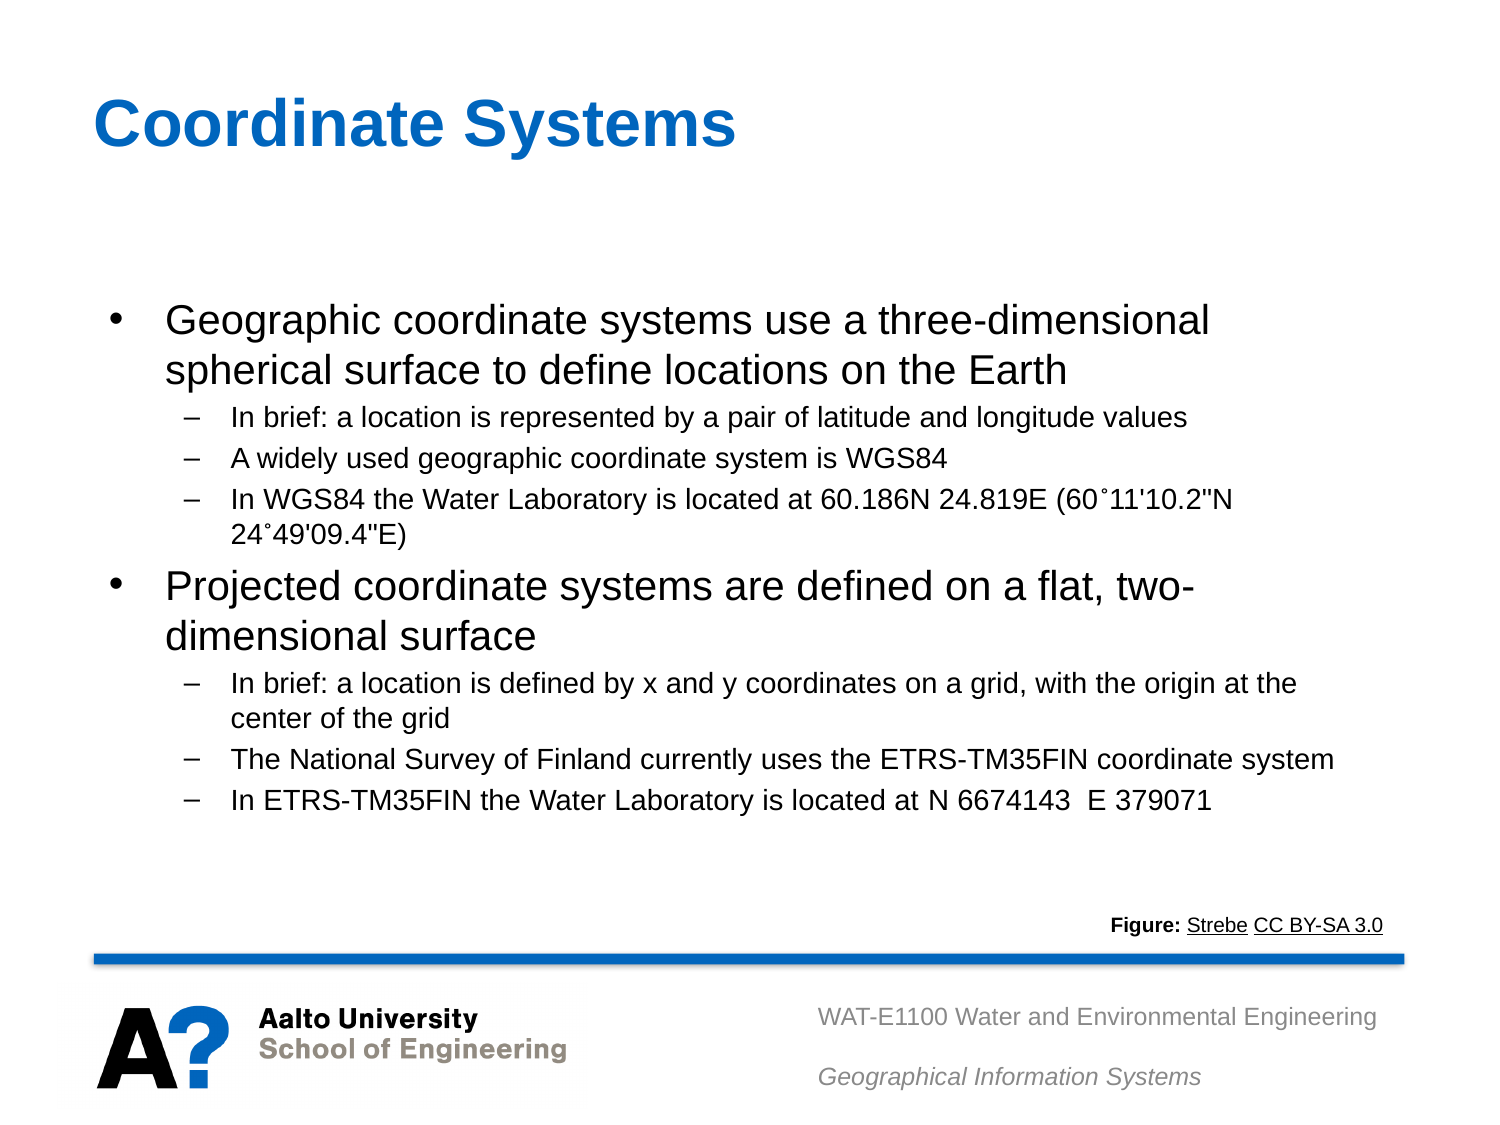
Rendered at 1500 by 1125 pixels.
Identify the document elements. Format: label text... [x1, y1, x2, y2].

text_box Geographic coordinate systems use a three-dimensional spherical surface to define locations on the Earth In brief: a location is represented by a pair of latitude and longitude values A widely used geographic coordinate system is WGS84 In WGS84 the Water Laboratory is located at 60.186N 24.819E (60˚11'10.2"N 24˚49'09.4"E) Projected coordinate systems are defined on a flat, two-dimensional surface In brief: a location is defined by x and y coordinates on a grid, with the origin at the center of the grid The National Survey of Finland currently uses the ETRS-TM35FIN coordinate system In ETRS-TM35FIN the Water Laboratory is located at N 6674143 E 379071 [93, 285, 1369, 861]
title Coordinate Systems [93, 79, 1370, 228]
text_box Figure: Strebe CC BY-SA 3.0 [1095, 904, 1406, 944]
picture [57, 982, 588, 1109]
